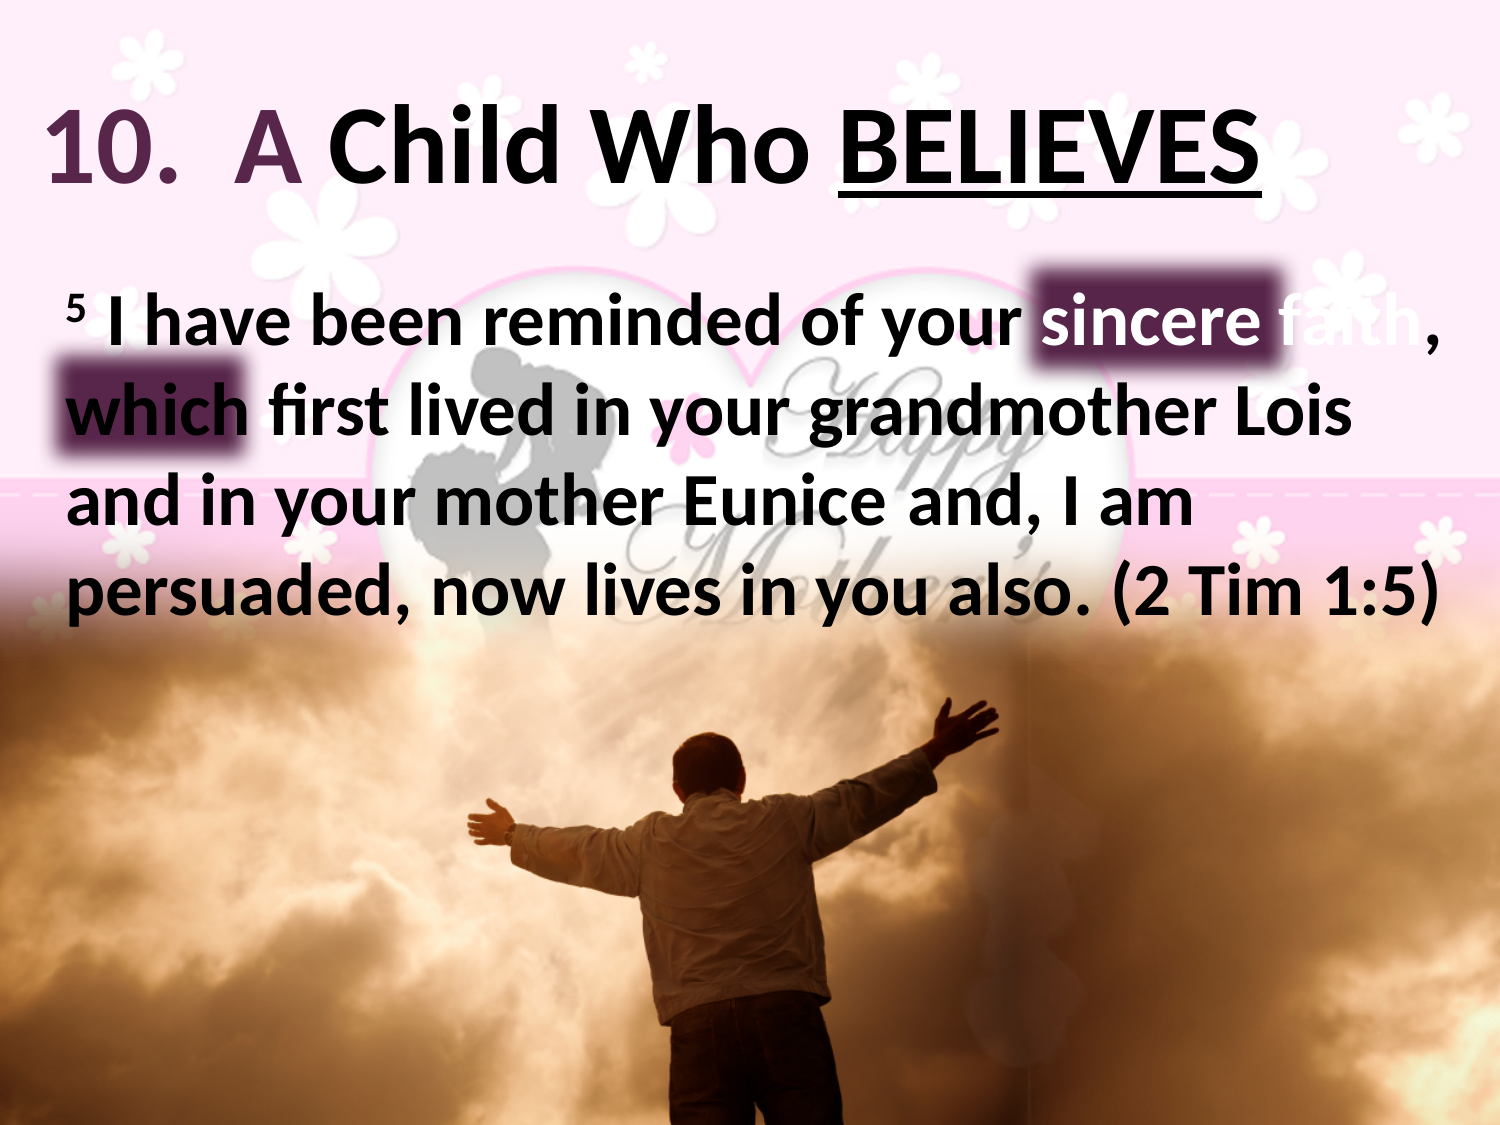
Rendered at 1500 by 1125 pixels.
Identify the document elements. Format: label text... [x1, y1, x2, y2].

title 10. A Child Who BELIEVES [24, 45, 1450, 233]
picture [0, 0, 1500, 1125]
list 5 I have been reminded of your sincere faith, which first lived in your grandmother Lois and in your mother Eunice and, I am persuaded, now lives in you also. (2 Tim 1:5) [50, 262, 1463, 436]
